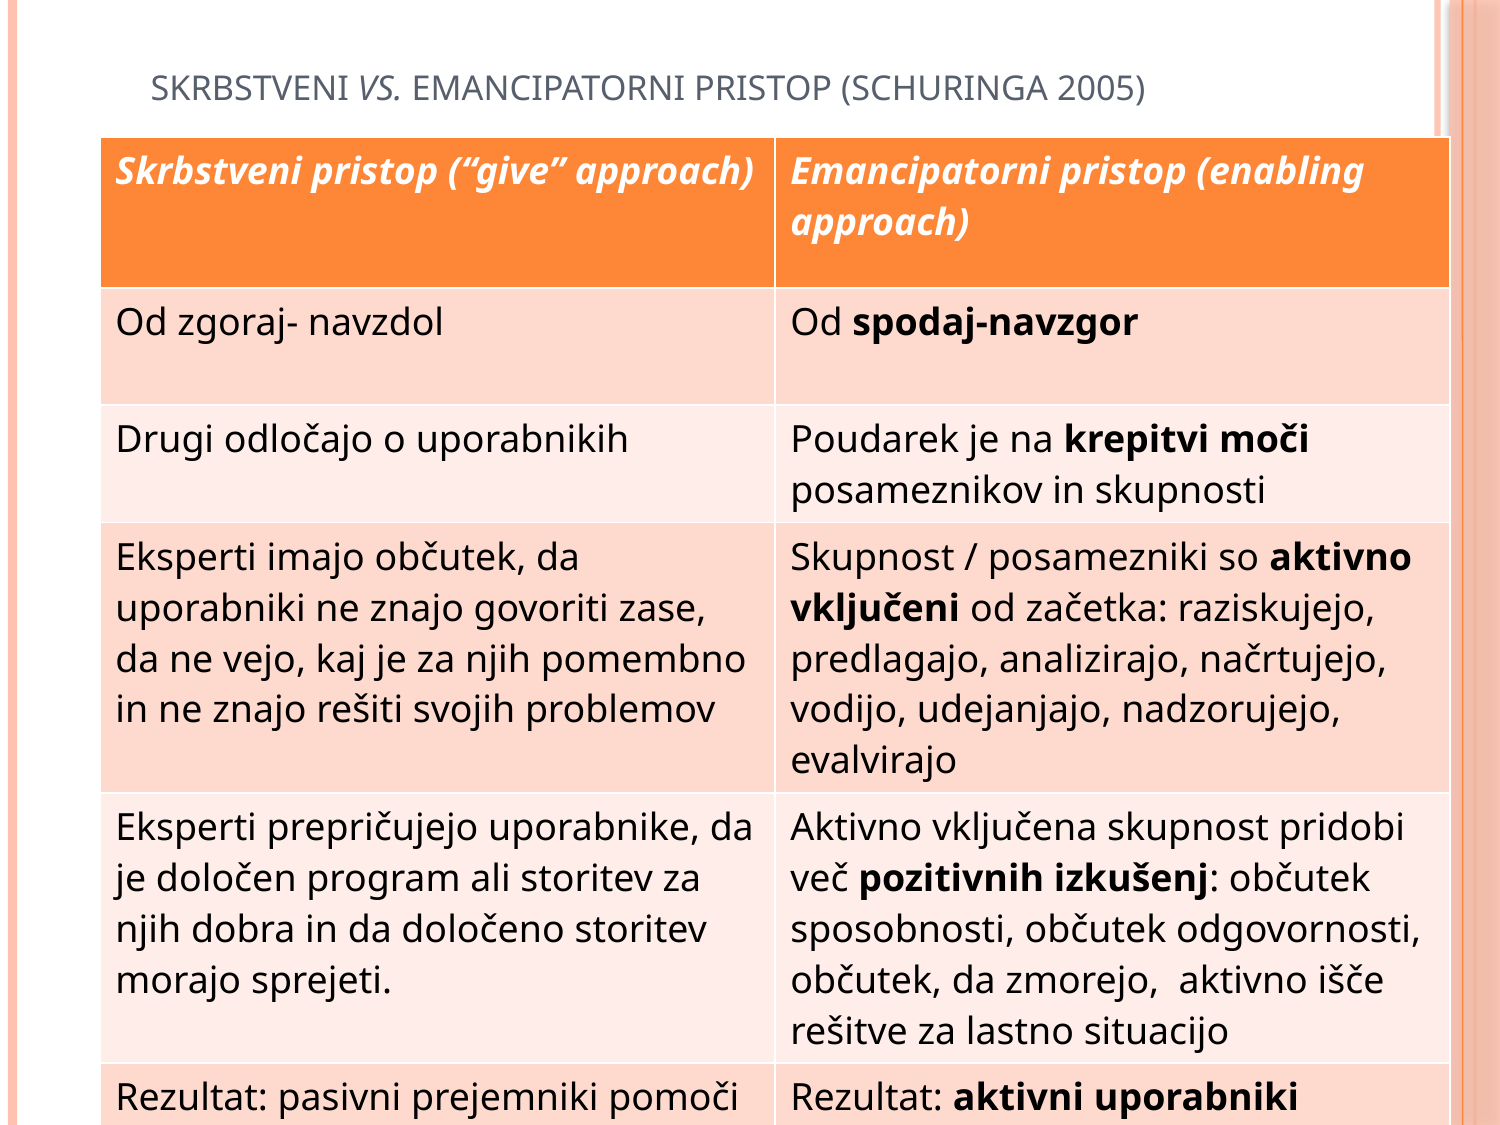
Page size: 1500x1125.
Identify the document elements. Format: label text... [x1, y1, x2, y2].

table_cell Od zgoraj- navzdol [101, 289, 774, 404]
table_cell Drugi odločajo o uporabnikih [101, 406, 774, 522]
table_cell Rezultat: aktivni uporabniki [776, 1064, 1449, 1125]
table_cell Poudarek je na krepitvi moči posameznikov in skupnosti [776, 406, 1449, 522]
table_cell Eksperti prepričujejo uporabnike, da je določen program ali storitev za njih dobra in da določeno storitev morajo sprejeti. [101, 794, 774, 1062]
table_cell Aktivno vključena skupnost pridobi več pozitivnih izkušenj: občutek sposobnosti, občutek odgovornosti, občutek, da zmorejo, aktivno išče rešitve za lastno situacijo [776, 794, 1449, 1062]
table_cell Skupnost / posamezniki so aktivno vključeni od začetka: raziskujejo, predlagajo, analizirajo, načrtujejo, vodijo, udejanjajo, nadzorujejo, evalvirajo [776, 523, 1449, 792]
title Skrbstveni vs. emancipatorni pristop (Schuringa 2005) [135, 30, 1361, 115]
table_cell Eksperti imajo občutek, da uporabniki ne znajo govoriti zase, da ne vejo, kaj je za njih pomembno in ne znajo rešiti svojih problemov [101, 523, 774, 792]
table_header Skrbstveni pristop (“give” approach) [101, 138, 774, 287]
table_header Emancipatorni pristop (enabling approach) [776, 138, 1449, 287]
table_cell Od spodaj-navzgor [776, 289, 1449, 404]
table_cell Rezultat: pasivni prejemniki pomoči [101, 1064, 774, 1125]
